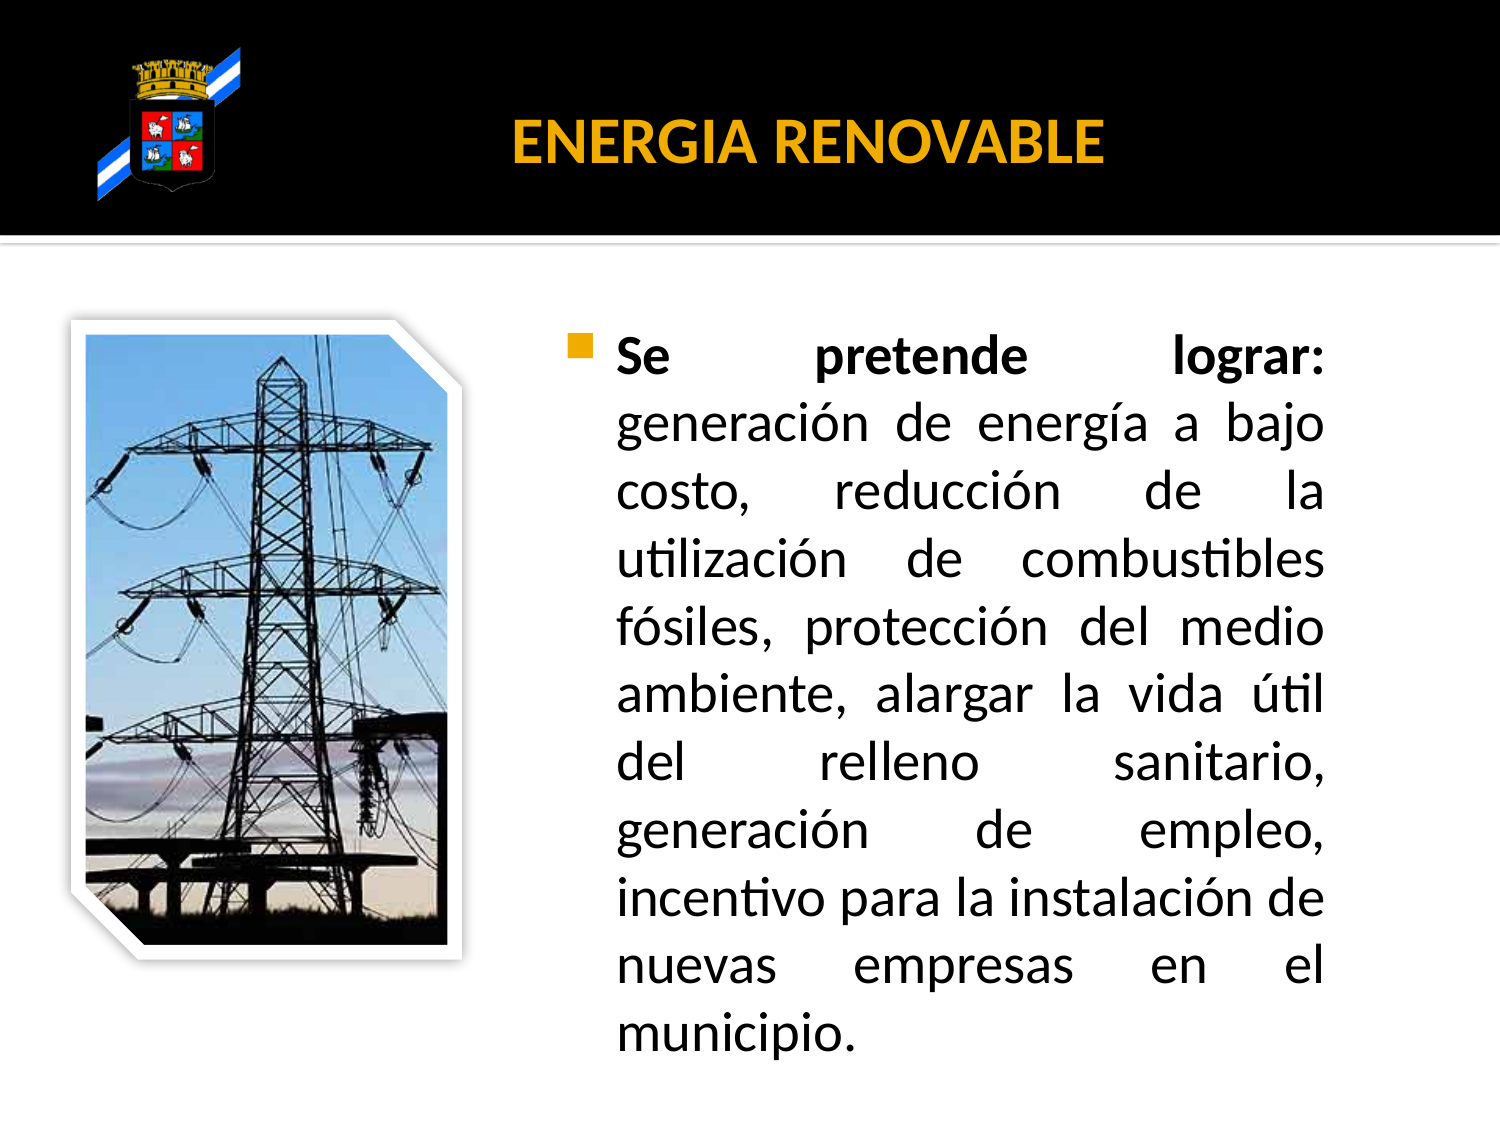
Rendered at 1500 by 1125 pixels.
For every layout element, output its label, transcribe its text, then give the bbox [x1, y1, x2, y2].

picture [78, 327, 455, 953]
list Se pretende lograr: generación de energía a bajo costo, reducción de la utilización de combustibles fósiles, protección del medio ambiente, alargar la vida útil del relleno sanitario, generación de empleo, incentivo para la instalación de nuevas empresas en el municipio. [537, 302, 1341, 1071]
text_box ENERGIA RENOVABLE [194, 42, 1424, 231]
picture [92, 42, 243, 207]
